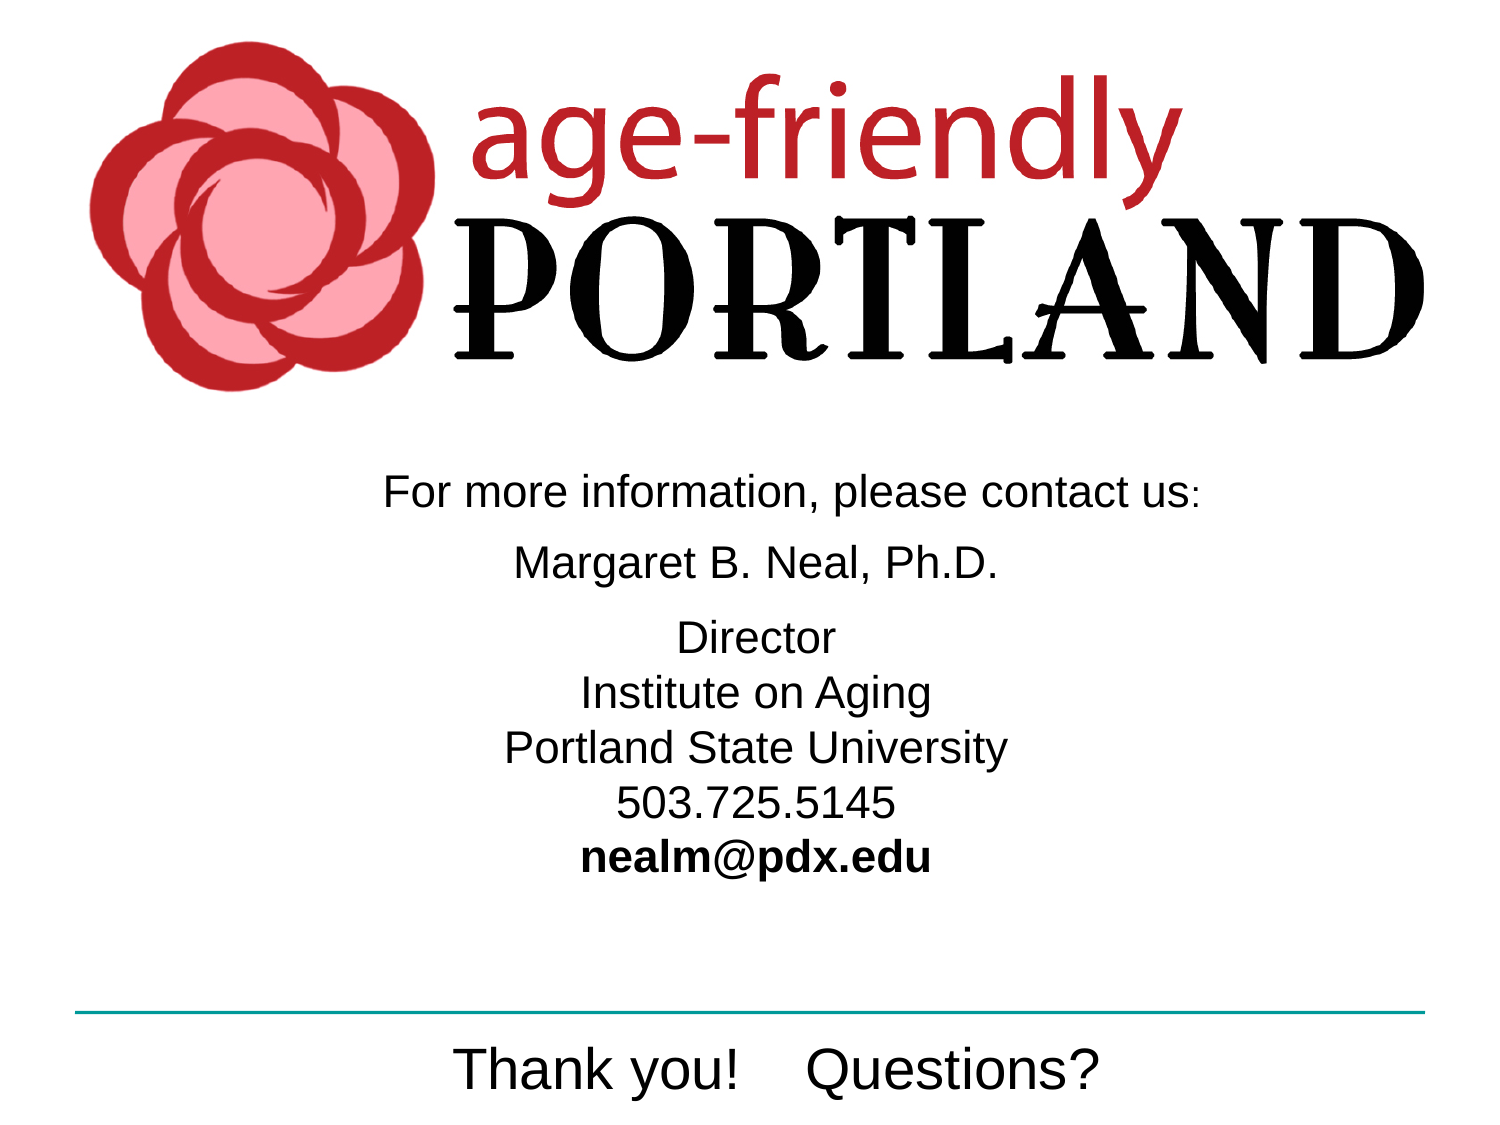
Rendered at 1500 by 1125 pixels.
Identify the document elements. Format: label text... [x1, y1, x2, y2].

text_box Margaret B. Neal, Ph.D. Director Institute on Aging Portland State University 503.725.5145 nealm@pdx.edu [449, 524, 1063, 1000]
text_box For more information, please contact us: [367, 454, 1238, 524]
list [41, 12, 1459, 426]
text_box Thank you! Questions? [437, 1024, 1125, 1109]
